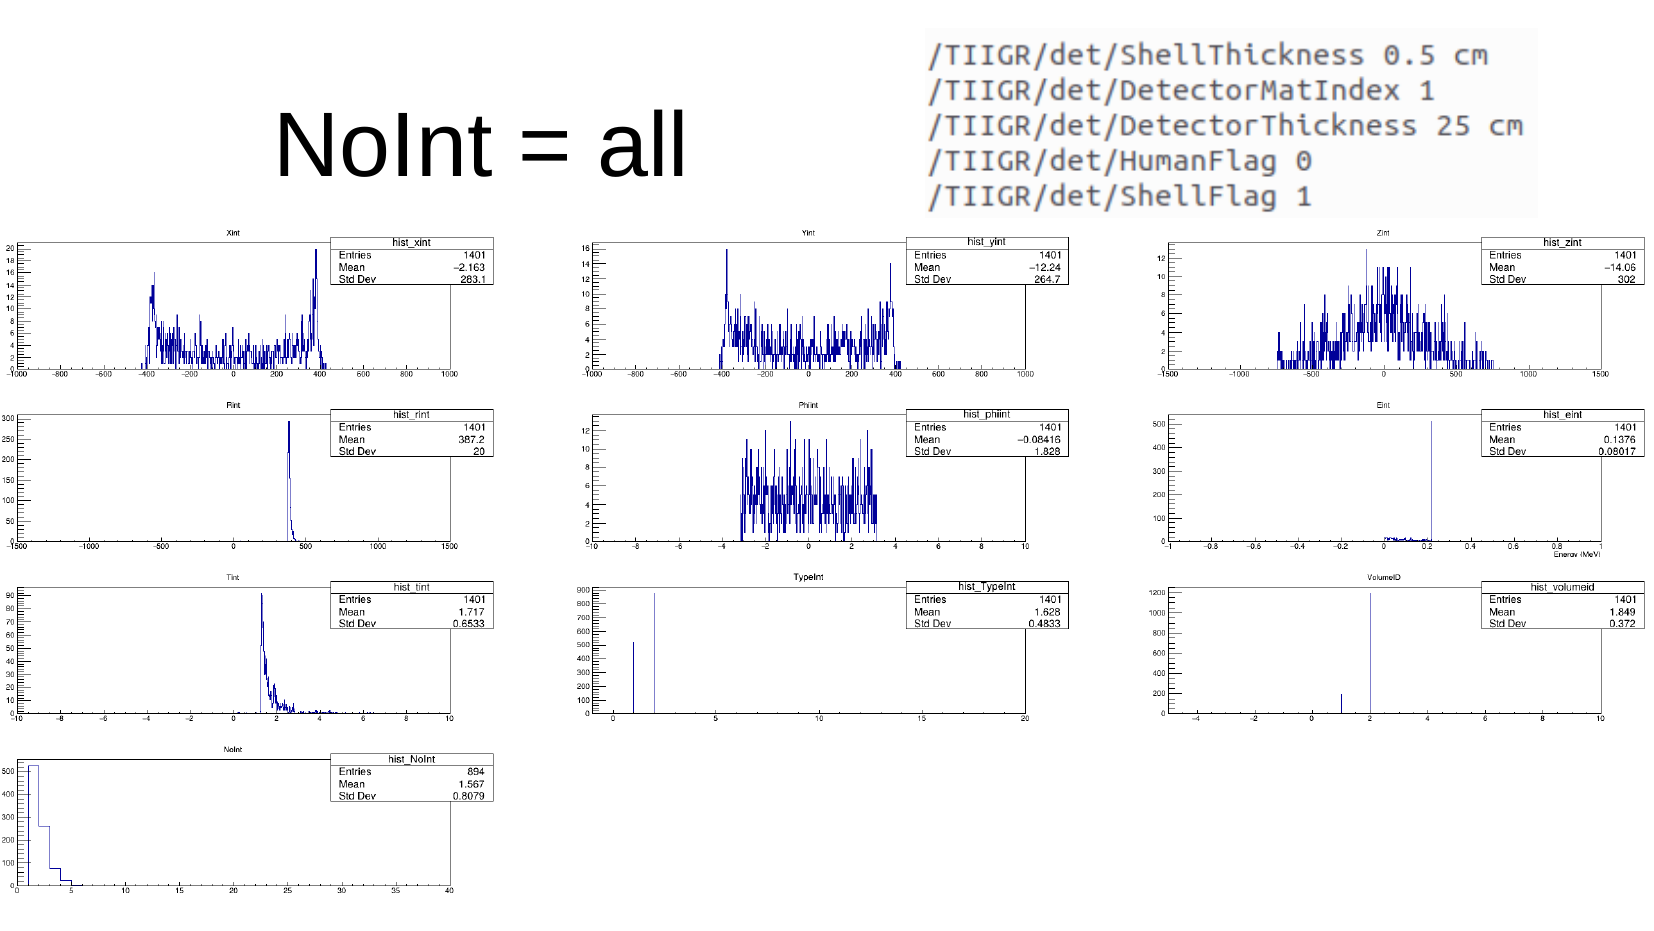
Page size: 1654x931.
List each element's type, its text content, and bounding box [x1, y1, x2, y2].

picture [924, 28, 1538, 219]
title NoInt = all [0, 62, 924, 218]
picture [0, 224, 1654, 898]
